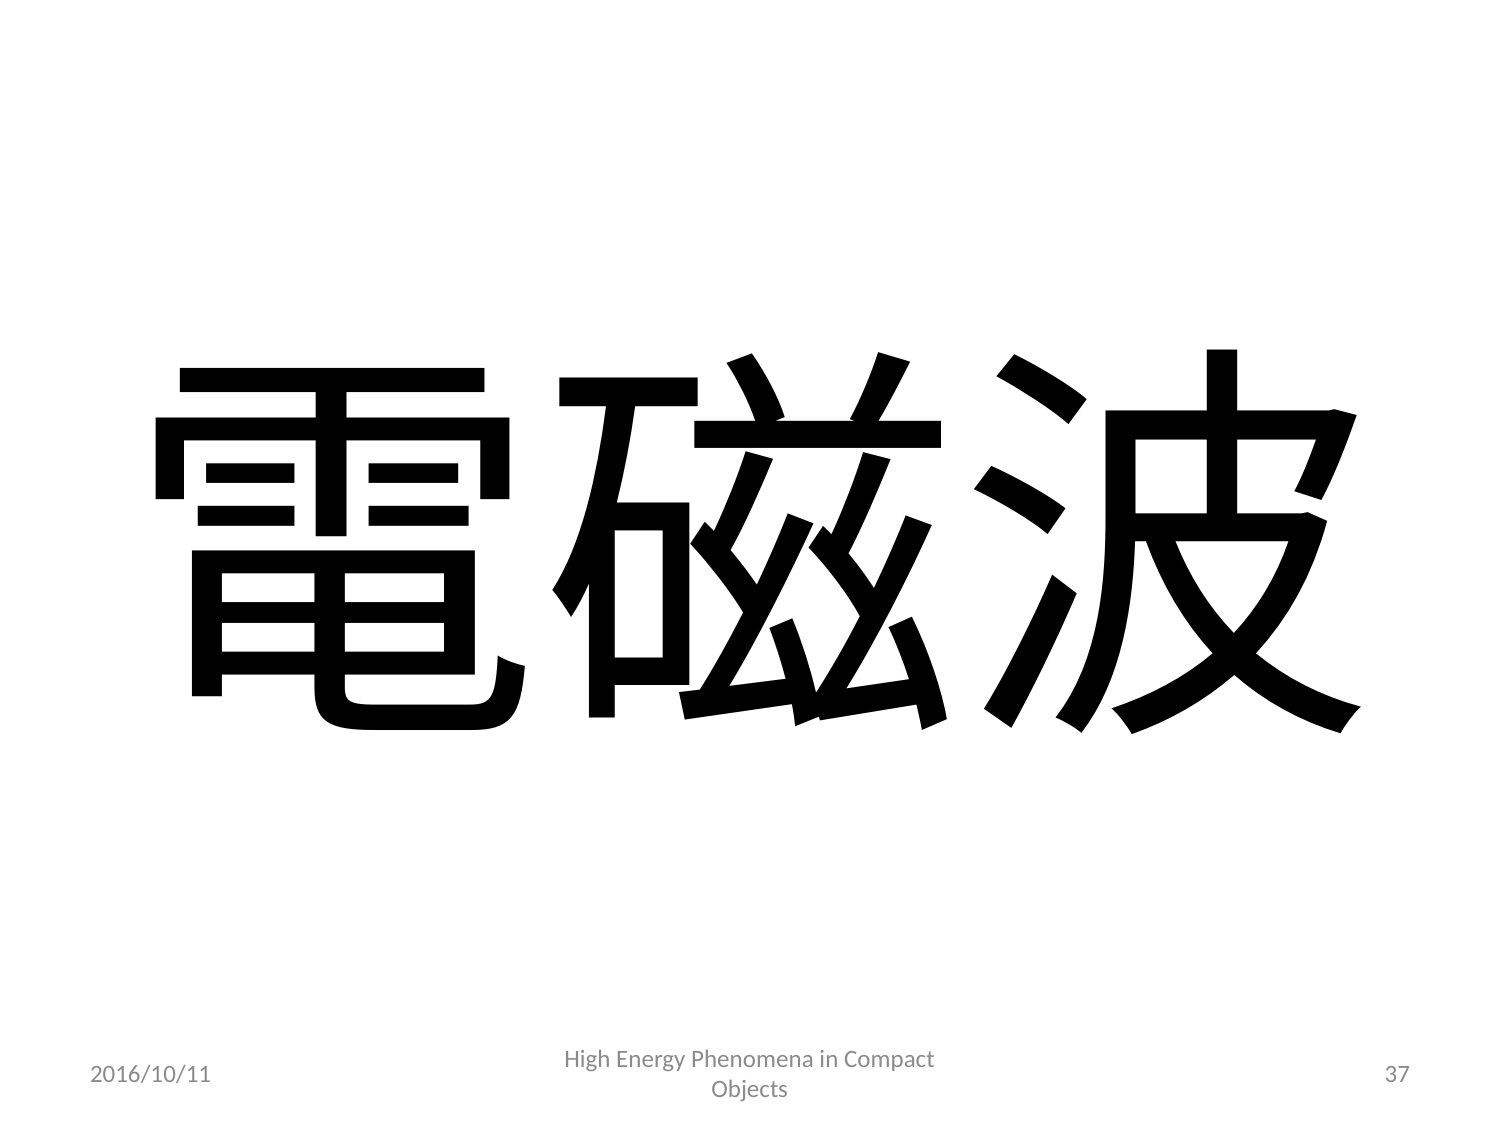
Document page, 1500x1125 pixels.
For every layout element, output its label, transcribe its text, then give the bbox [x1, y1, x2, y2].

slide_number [75, 1042, 425, 1103]
slide_number 37 [1074, 1042, 1425, 1103]
title 電磁波 [75, 458, 1425, 610]
footer High Energy Phenomena in Compact Objects [512, 1042, 988, 1103]
